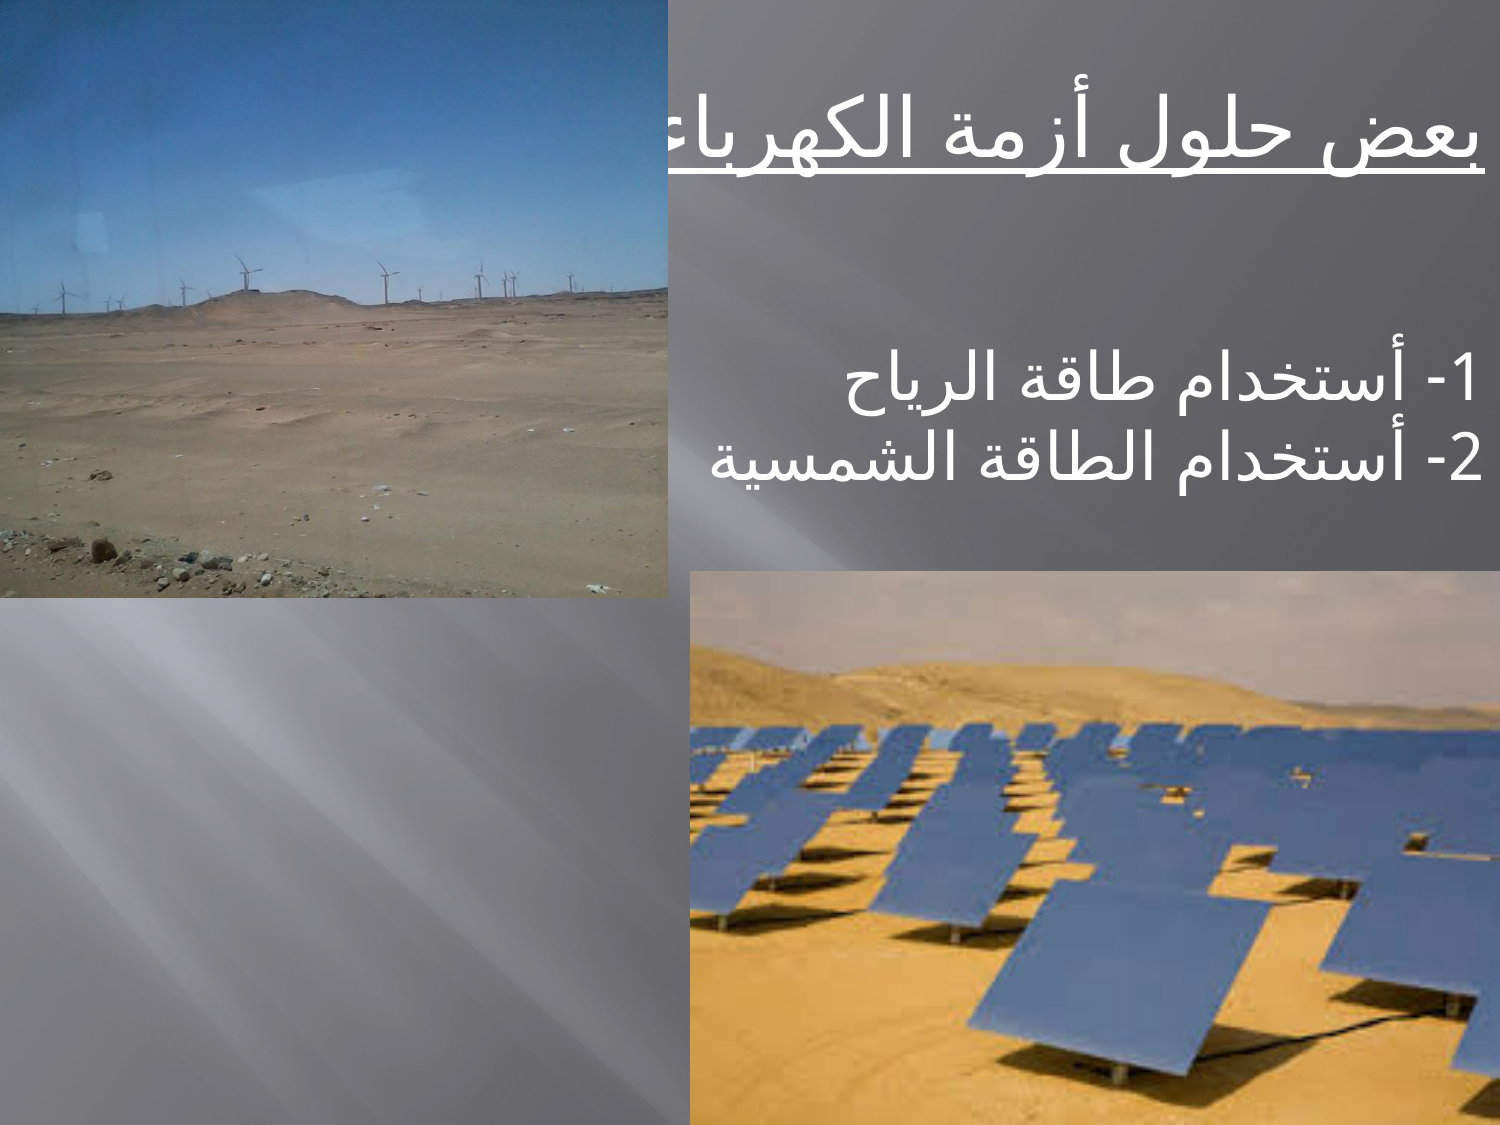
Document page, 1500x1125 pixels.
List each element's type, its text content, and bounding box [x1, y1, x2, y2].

picture [0, 0, 668, 599]
picture [690, 571, 1500, 1125]
text_box بعض حلول أزمة الكهرباء [711, 66, 1500, 182]
text_box 1- أستخدام طاقة الرياح 2- أستخدام الطاقة الشمسية [711, 326, 1500, 571]
